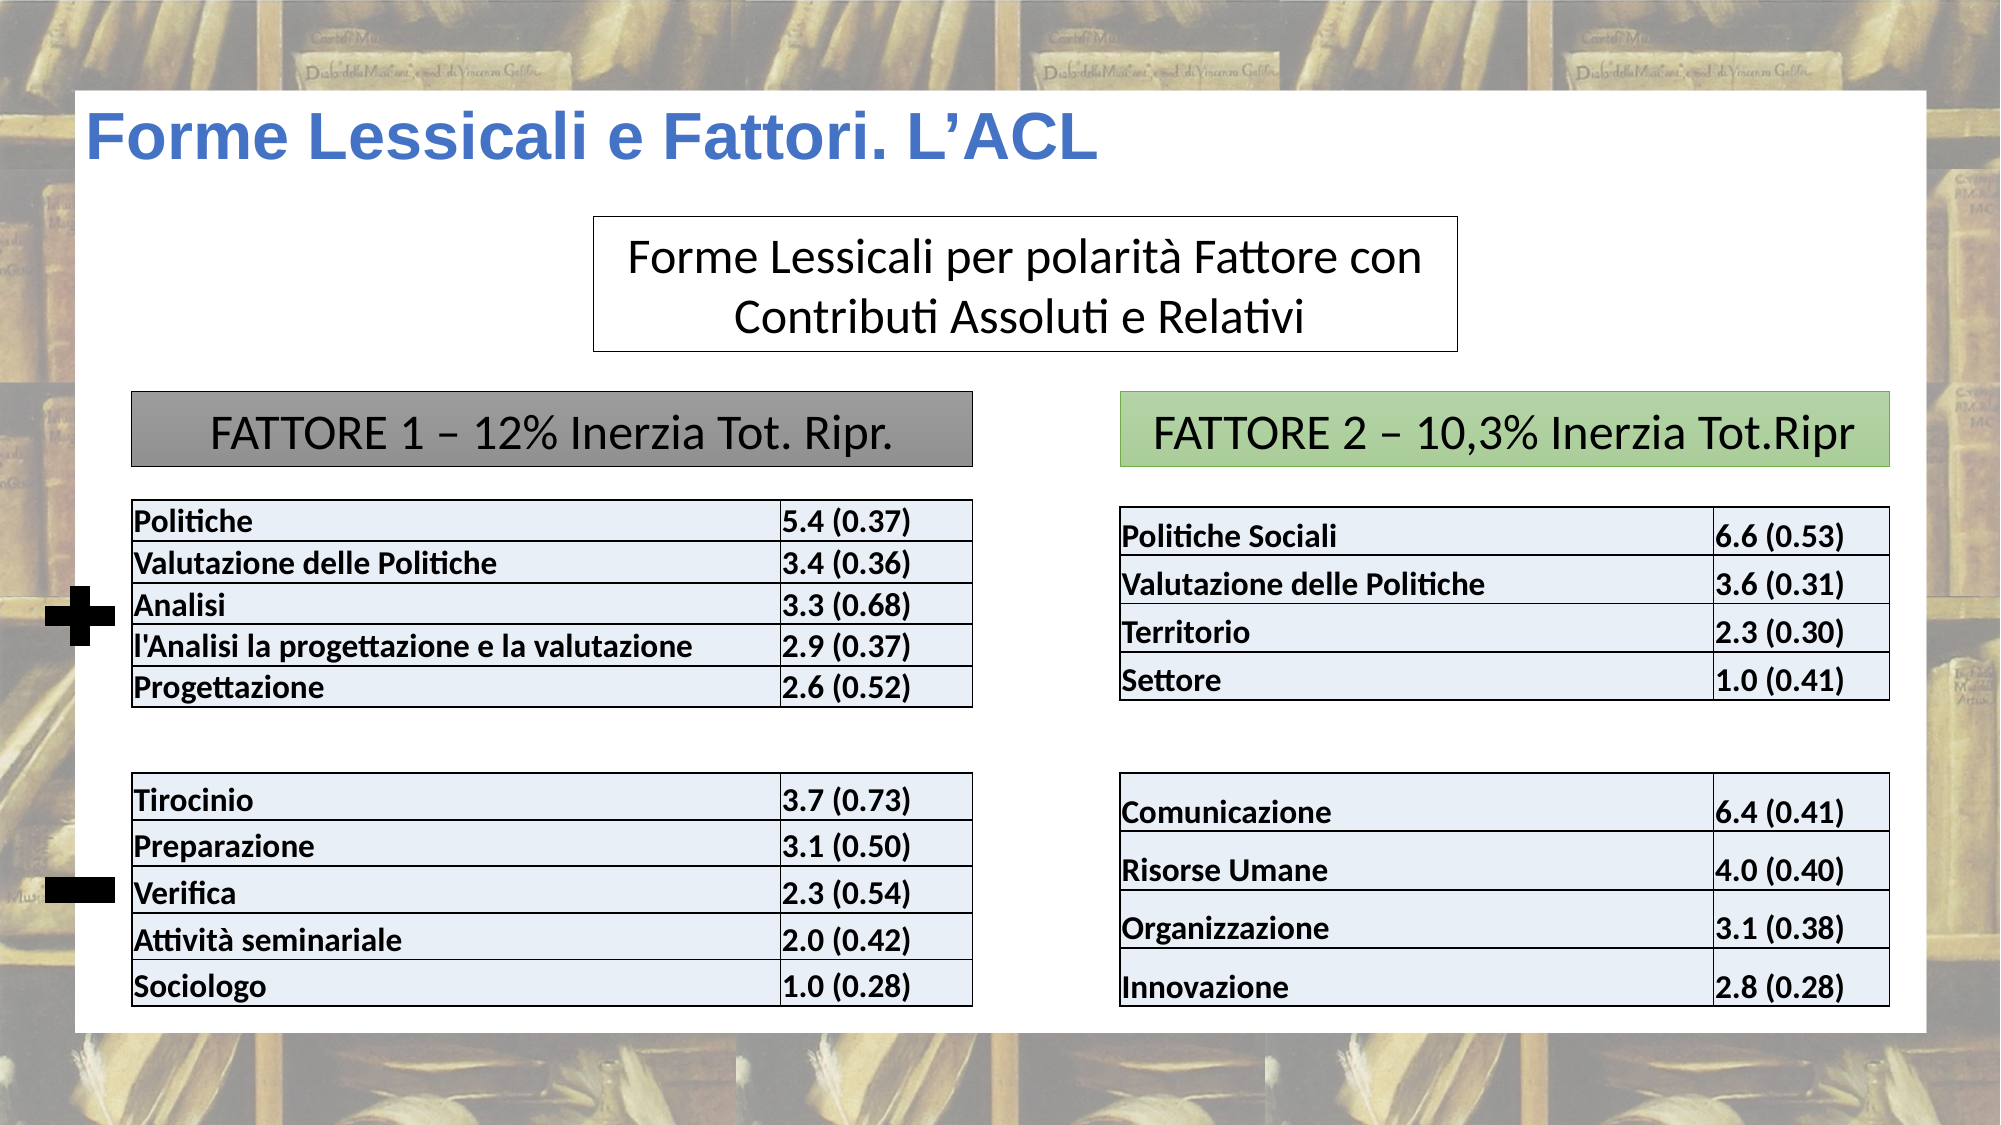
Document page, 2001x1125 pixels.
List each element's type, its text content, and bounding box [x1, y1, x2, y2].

table_cell 2.9 (0.37) [781, 625, 972, 665]
text_box FATTORE 1 – 12% Inerzia Tot. Ripr. [131, 391, 973, 467]
table_cell Innovazione [1121, 949, 1713, 1005]
table_header 6.6 (0.53) [1714, 508, 1889, 554]
table_cell Risorse Umane [1121, 832, 1713, 889]
table_cell 1.0 (0.41) [1714, 653, 1889, 699]
table_cell Settore [1121, 653, 1713, 699]
table_cell Verifica [133, 867, 780, 912]
table_cell 2.6 (0.52) [781, 667, 972, 706]
table_cell Valutazione delle Politiche [133, 542, 780, 582]
table_cell Sociologo [133, 960, 780, 1005]
text_box FATTORE 2 – 10,3% Inerzia Tot.Ripr [1120, 391, 1890, 467]
table_cell 3.4 (0.36) [781, 542, 972, 582]
table_header Tirocinio [133, 774, 780, 819]
text_box Forme Lessicali e Fattori. L’ACL [71, 85, 1116, 180]
text_box [45, 877, 115, 903]
table_cell 1.0 (0.28) [781, 960, 972, 1005]
table_cell Valutazione delle Politiche [1121, 556, 1713, 603]
text_box Forme Lessicali per polarità Fattore con Contributi Assoluti e Relativi [593, 216, 1458, 352]
table_cell Territorio [1121, 604, 1713, 651]
table_cell l'Analisi la progettazione e la valutazione [133, 625, 780, 665]
table_cell Progettazione [133, 667, 780, 706]
table_header Politiche Sociali [1121, 508, 1713, 554]
table_cell 2.3 (0.30) [1714, 604, 1889, 651]
table_cell 3.3 (0.68) [781, 584, 972, 623]
table_cell Analisi [133, 584, 780, 623]
table_cell 3.6 (0.31) [1714, 556, 1889, 603]
table_cell Organizzazione [1121, 891, 1713, 947]
table_header 6.4 (0.41) [1714, 774, 1889, 830]
table_cell 3.1 (0.38) [1714, 891, 1889, 947]
table_header 5.4 (0.37) [781, 501, 972, 540]
table_header Politiche [133, 501, 780, 540]
table_cell Preparazione [133, 821, 780, 865]
table_cell 3.1 (0.50) [781, 821, 972, 865]
table_cell 4.0 (0.40) [1714, 832, 1889, 889]
table_cell 2.3 (0.54) [781, 867, 972, 912]
table_cell 2.8 (0.28) [1714, 949, 1889, 1005]
table_header Comunicazione [1121, 774, 1713, 830]
text_box [45, 586, 115, 646]
table_header 3.7 (0.73) [781, 774, 972, 819]
table_cell Attività seminariale [133, 914, 780, 959]
table_cell 2.0 (0.42) [781, 914, 972, 959]
